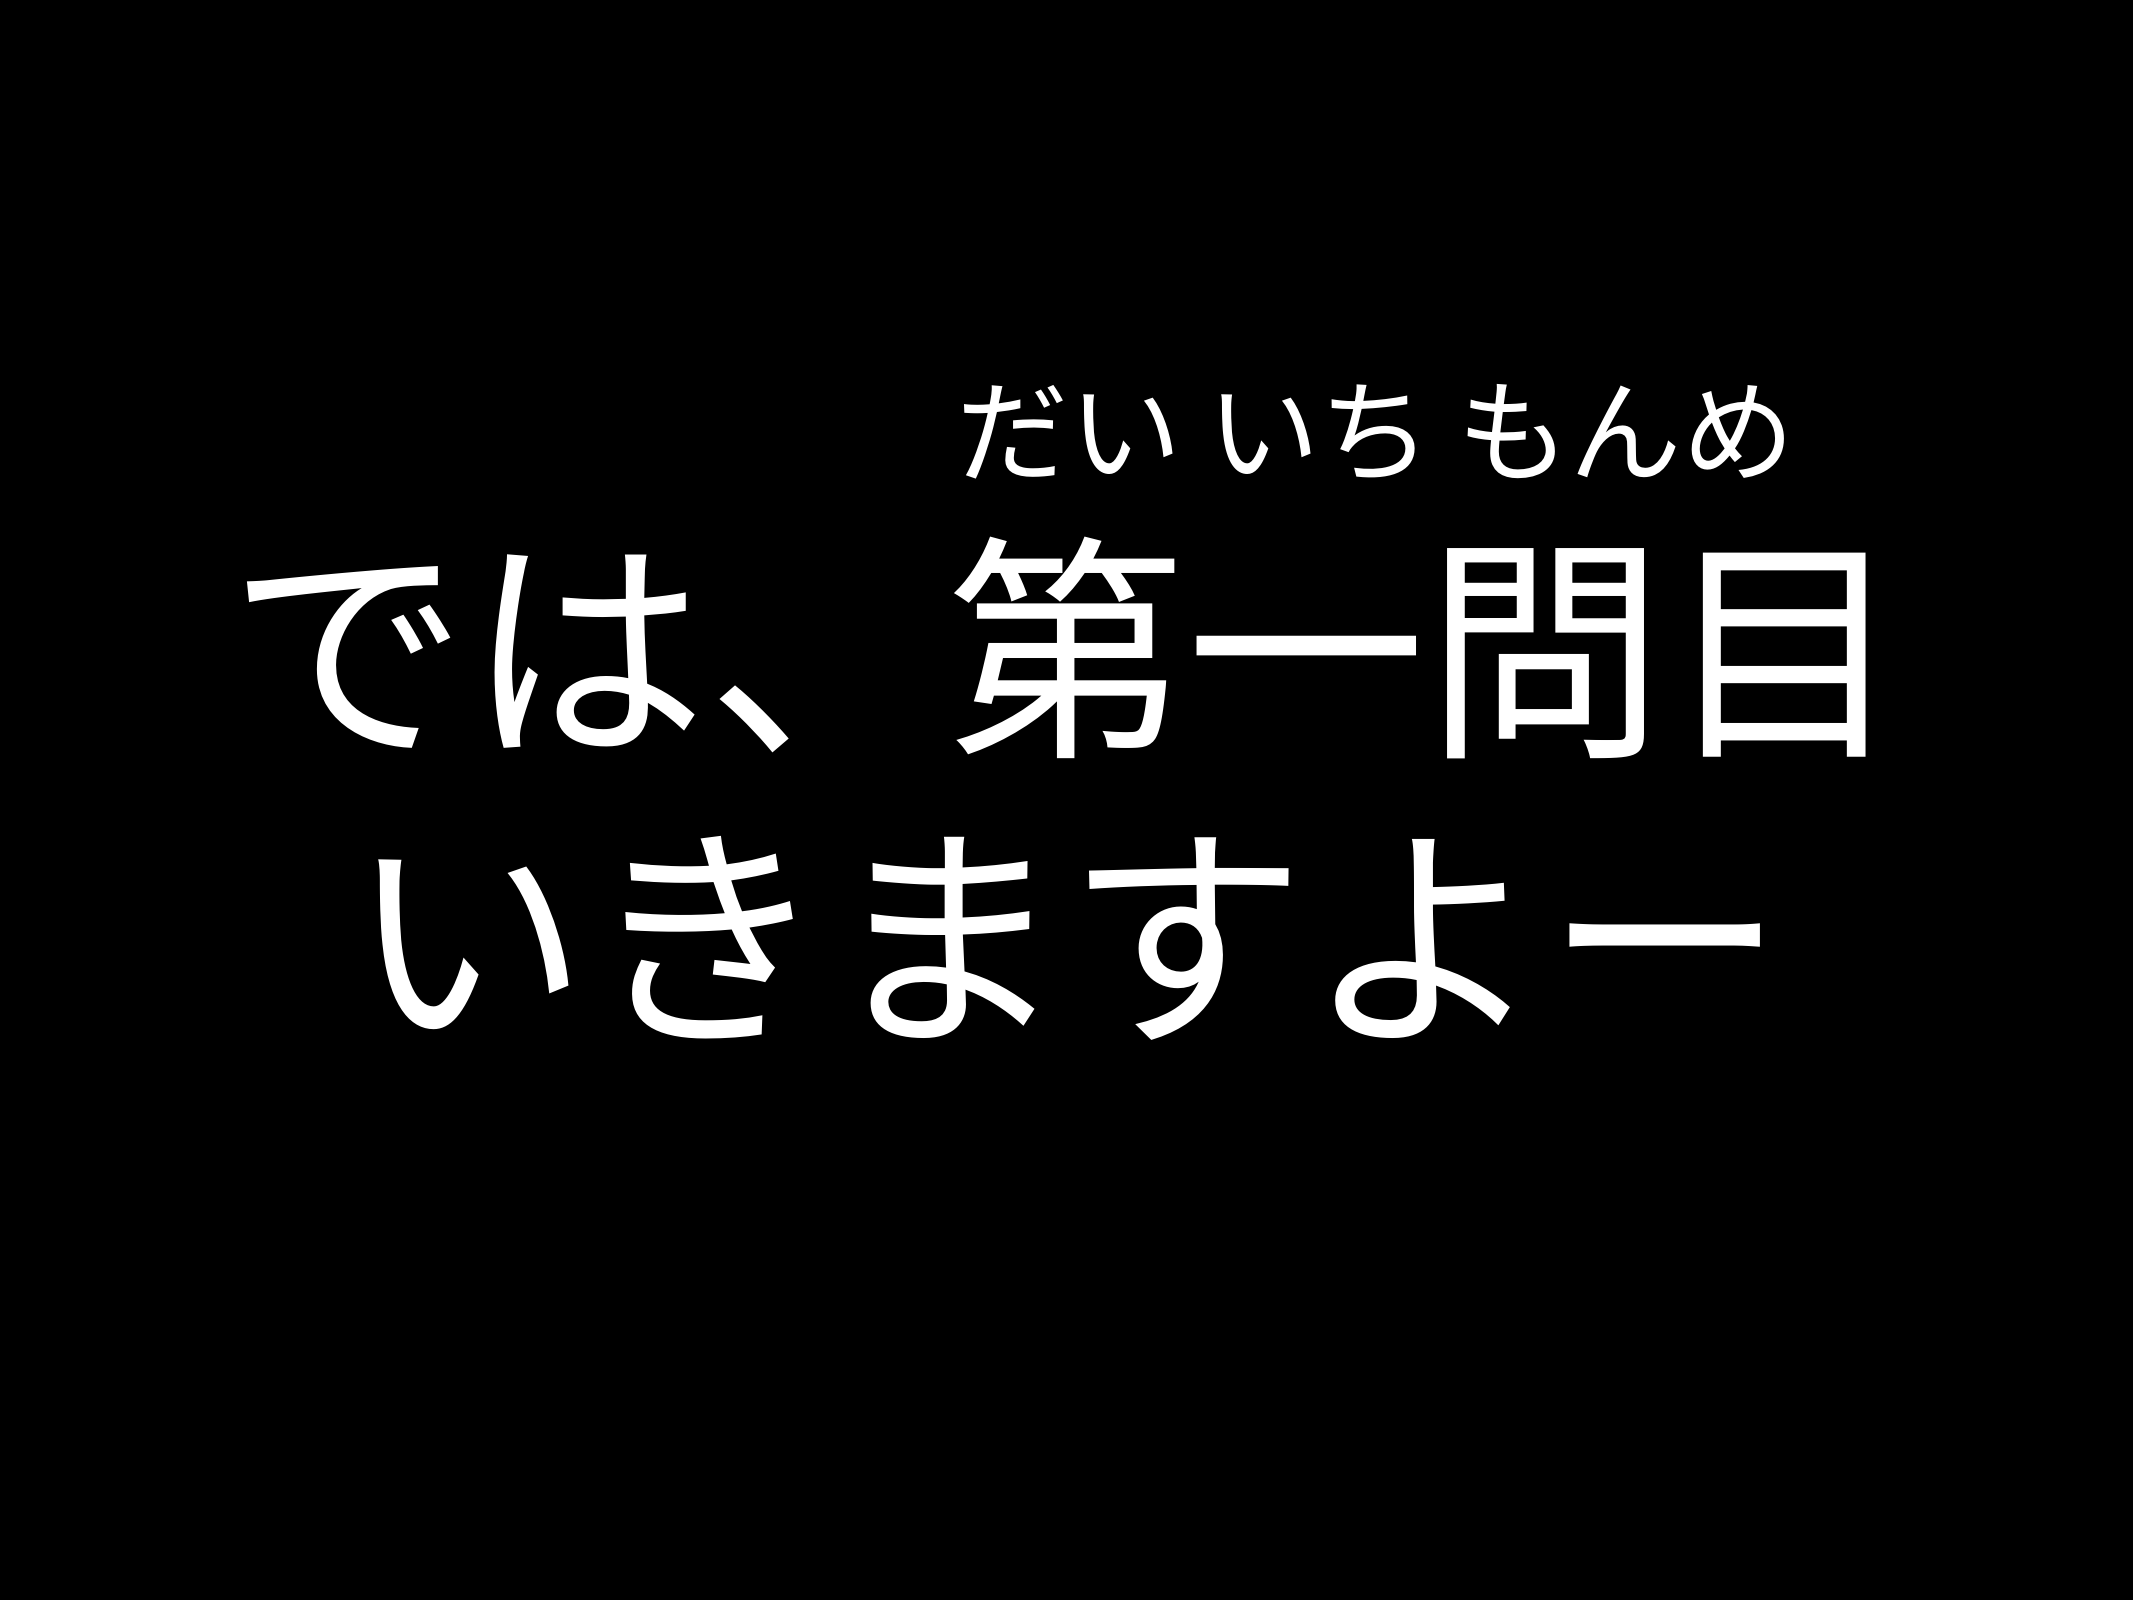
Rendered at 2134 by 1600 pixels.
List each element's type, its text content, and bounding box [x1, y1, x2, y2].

text_box だい いち もんめ [948, 352, 2024, 504]
title では、第一問目 いきますよー [207, 268, 1926, 1084]
